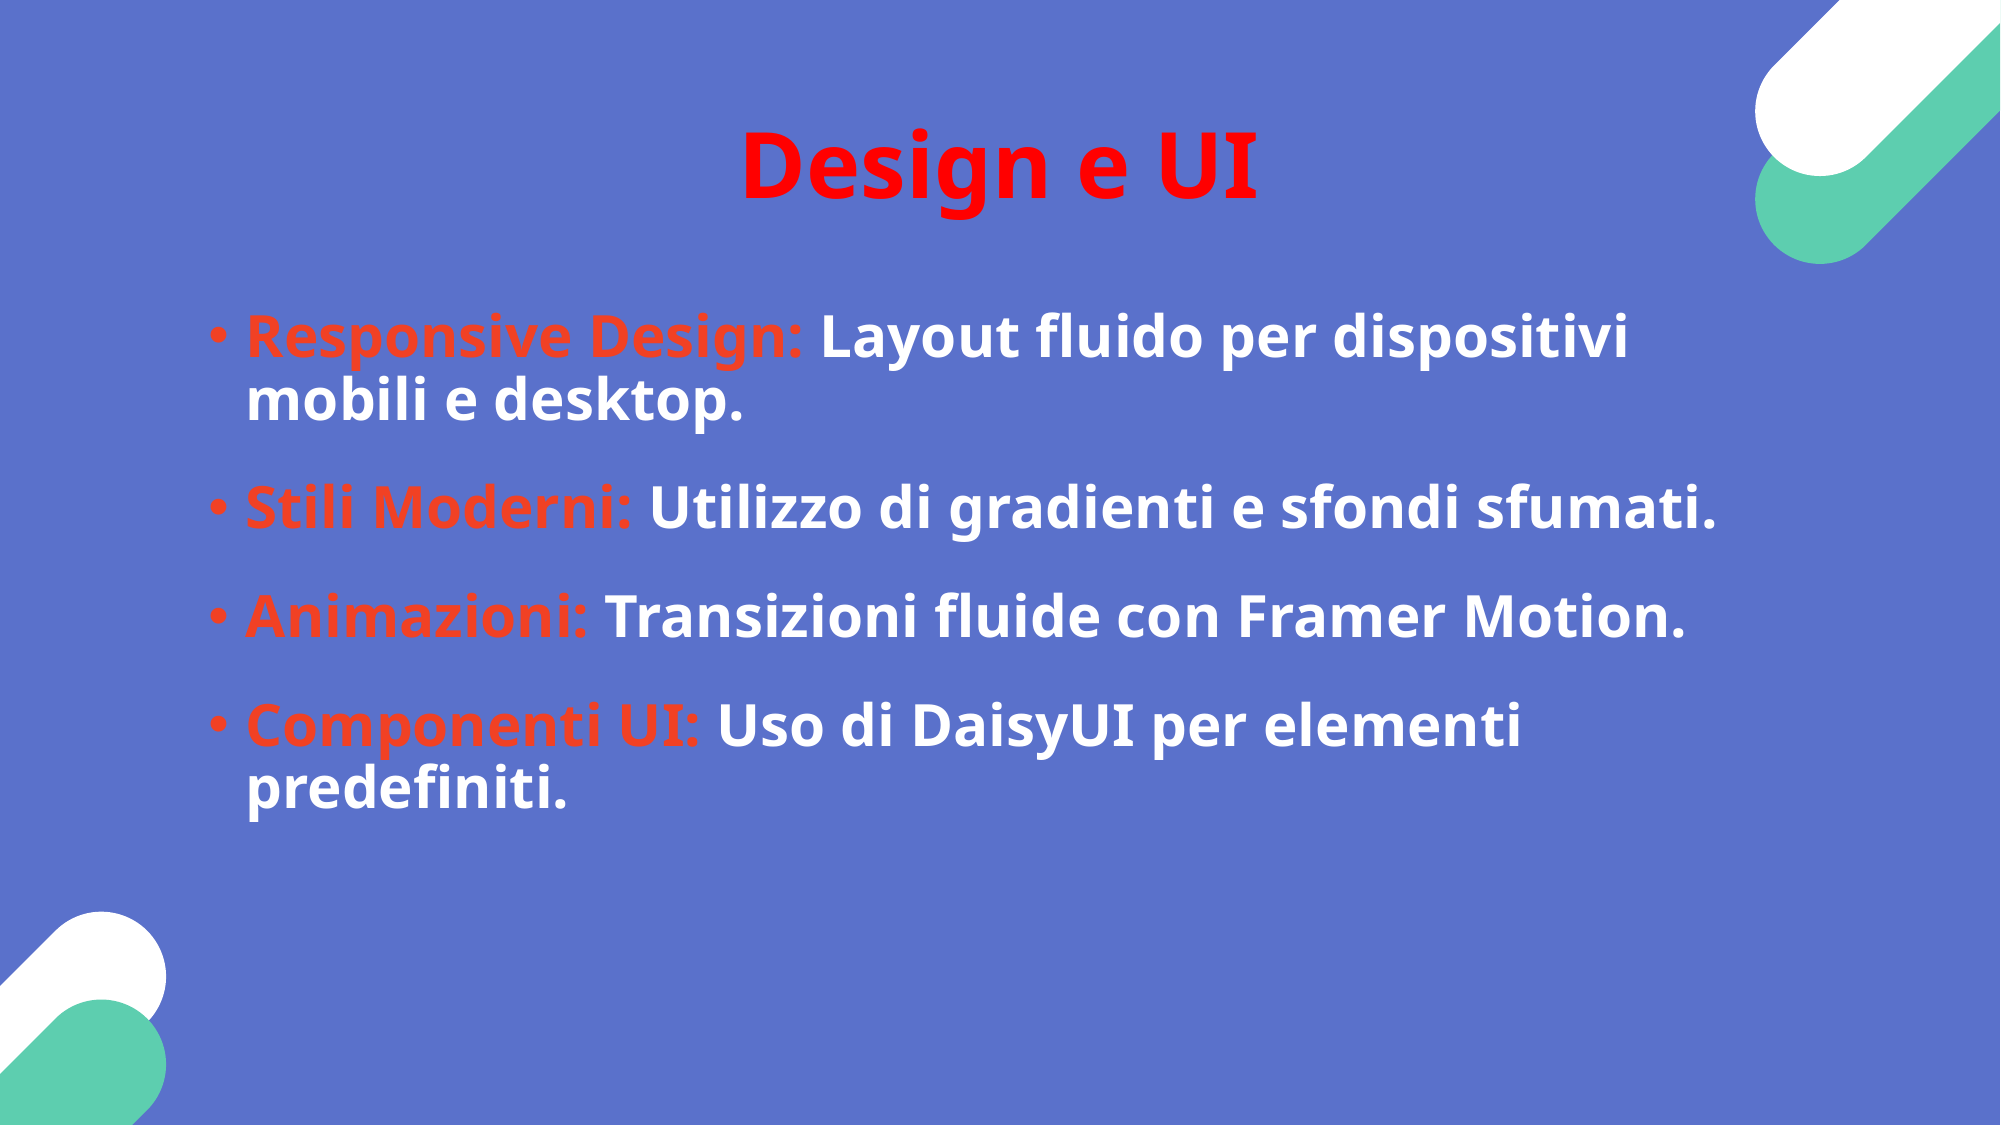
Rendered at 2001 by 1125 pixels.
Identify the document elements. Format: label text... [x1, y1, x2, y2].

text_box Responsive Design: Layout fluido per dispositivi mobili e desktop. Stili Moderni: Utilizzo di gradienti e sfondi sfumati. Animazioni: Transizioni fluide con Framer Motion. Componenti UI: Uso di DaisyUI per elementi predefiniti. [193, 299, 1820, 1014]
text_box Design e UI [163, 59, 1835, 278]
